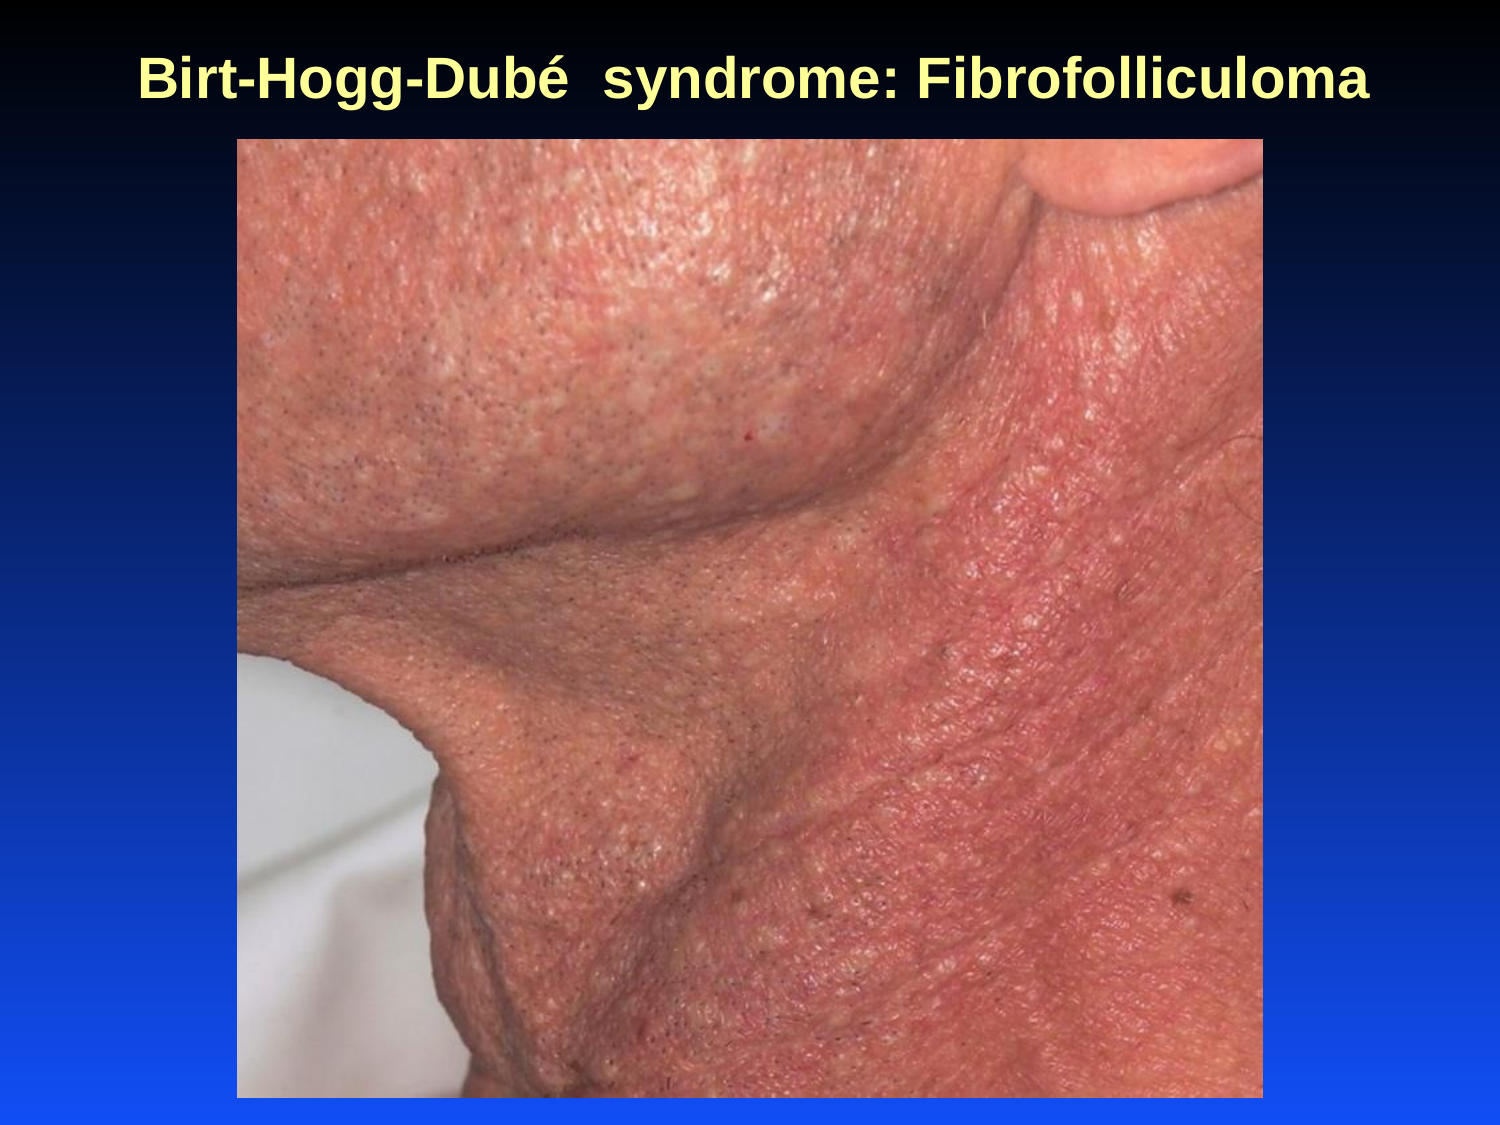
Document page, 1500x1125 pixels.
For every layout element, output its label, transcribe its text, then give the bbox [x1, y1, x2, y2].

picture [237, 139, 1263, 1098]
text_box Birt-Hogg-Dubé syndrome: Fibrofolliculoma [72, 32, 1435, 118]
